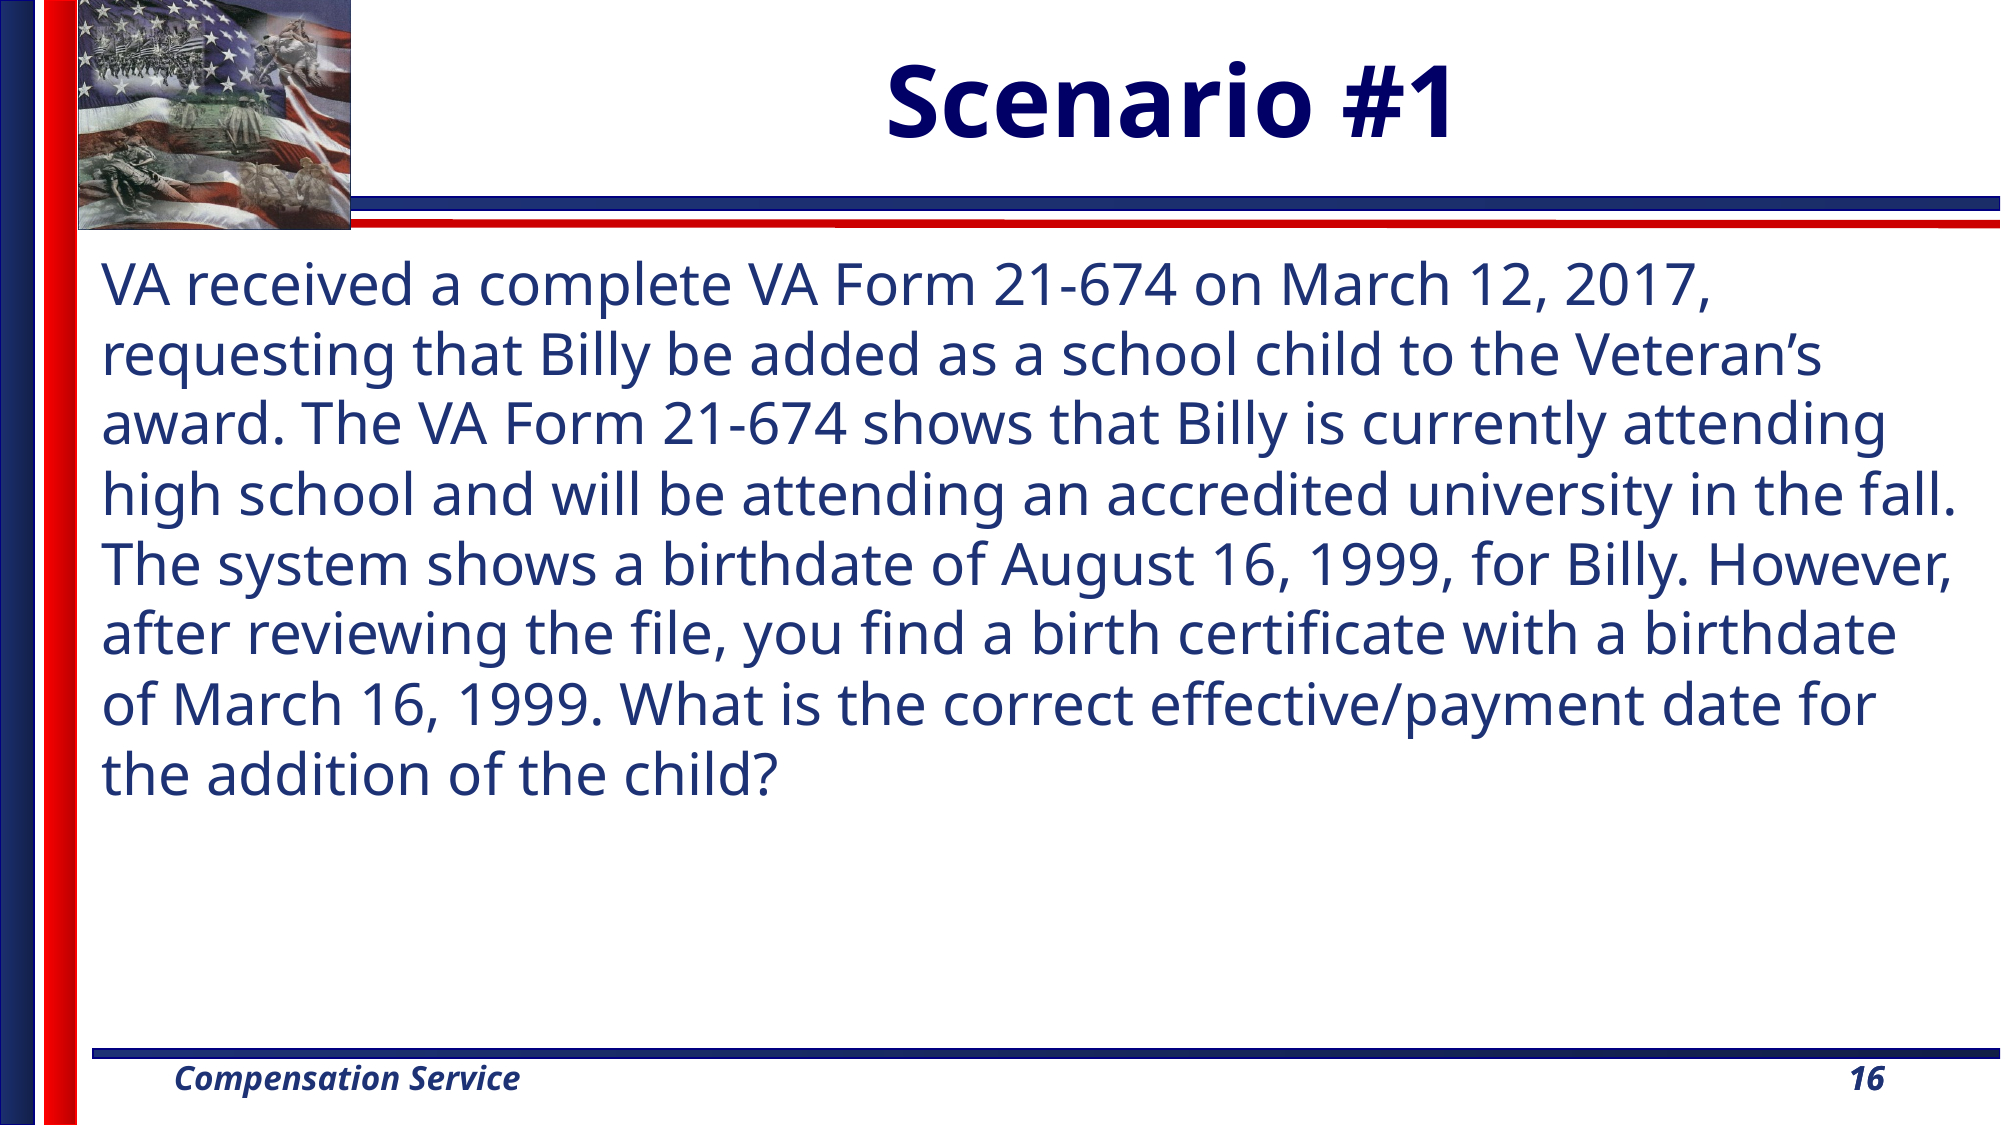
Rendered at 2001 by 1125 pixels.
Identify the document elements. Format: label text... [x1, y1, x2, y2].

list VA received a complete VA Form 21-674 on March 12, 2017, requesting that Billy be added as a school child to the Veteran’s award. The VA Form 21-674 shows that Billy is currently attending high school and will be attending an accredited university in the fall. The system shows a birthdate of August 16, 1999, for Billy. However, after reviewing the file, you find a birth certificate with a birthdate of March 16, 1999. What is the correct effective/payment date for the addition of the child? [85, 239, 1980, 1043]
picture [78, 0, 351, 230]
text_box 16 [1733, 1042, 2000, 1118]
title Scenario #1 [348, 0, 2000, 195]
